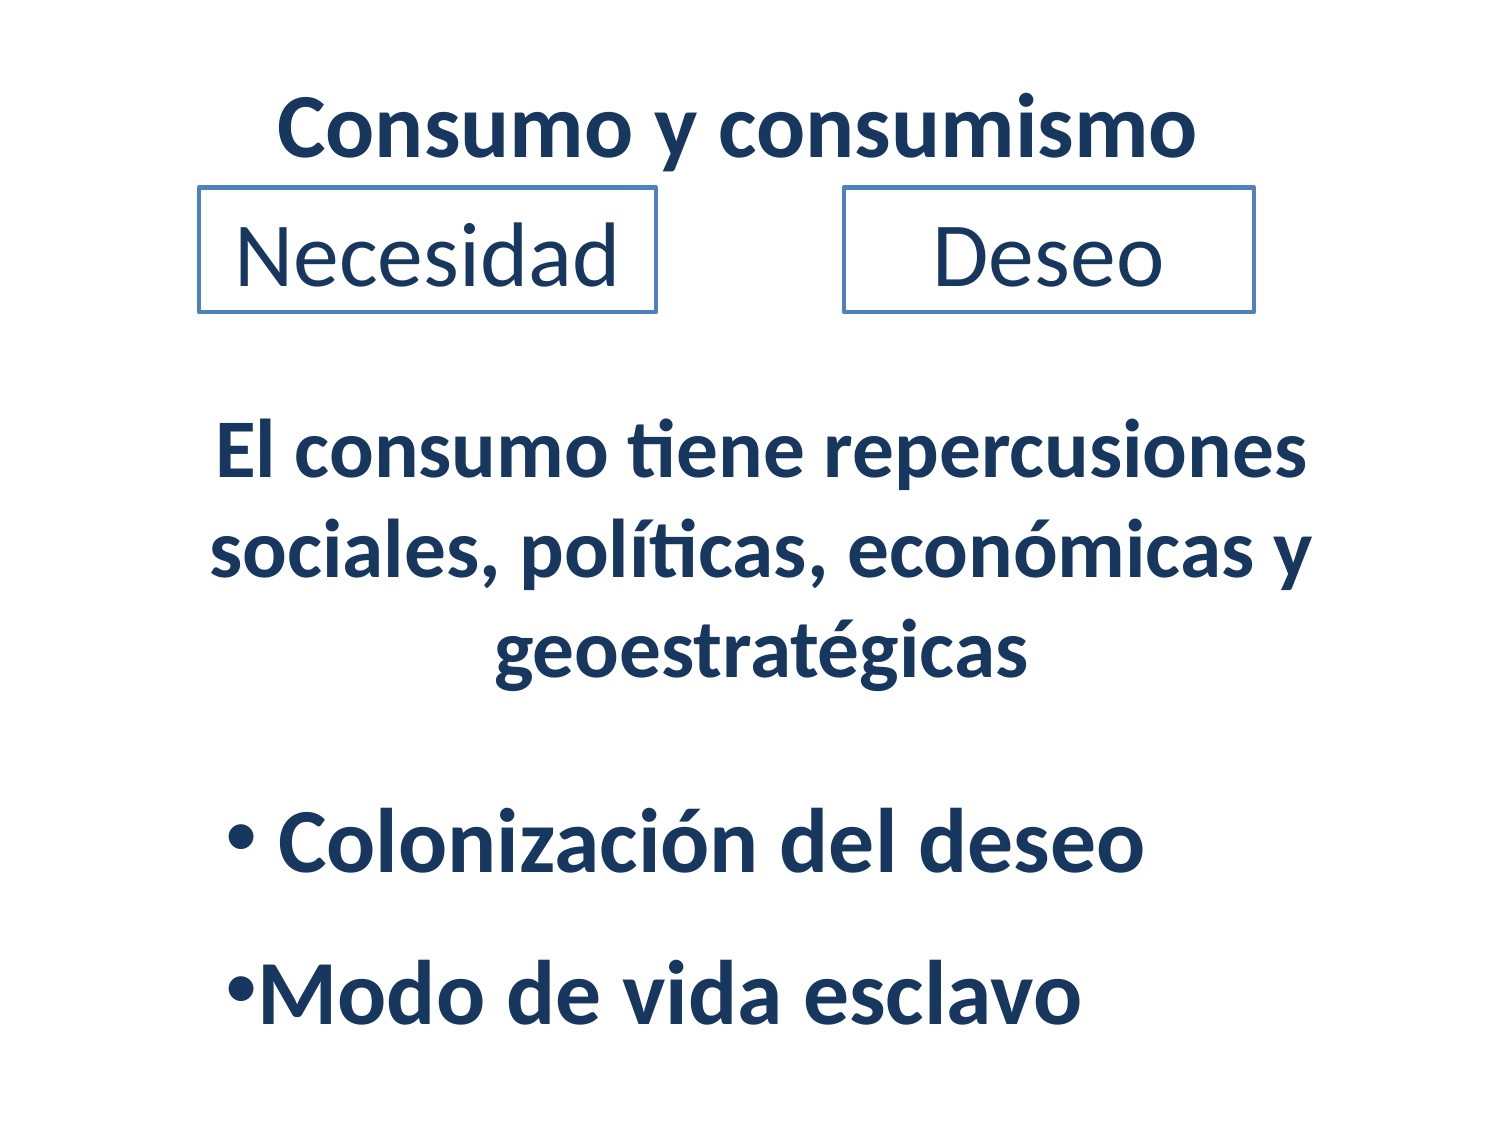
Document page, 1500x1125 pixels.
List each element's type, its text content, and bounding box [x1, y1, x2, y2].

text_box Colonización del deseo [210, 773, 1289, 899]
text_box Necesidad [197, 185, 658, 314]
text_box El consumo tiene repercusiones sociales, políticas, económicas y geoestratégicas [105, 386, 1418, 702]
text_box Deseo [842, 185, 1256, 314]
text_box Modo de vida esclavo [210, 925, 1301, 1051]
text_box Consumo y consumismo [70, 58, 1407, 184]
